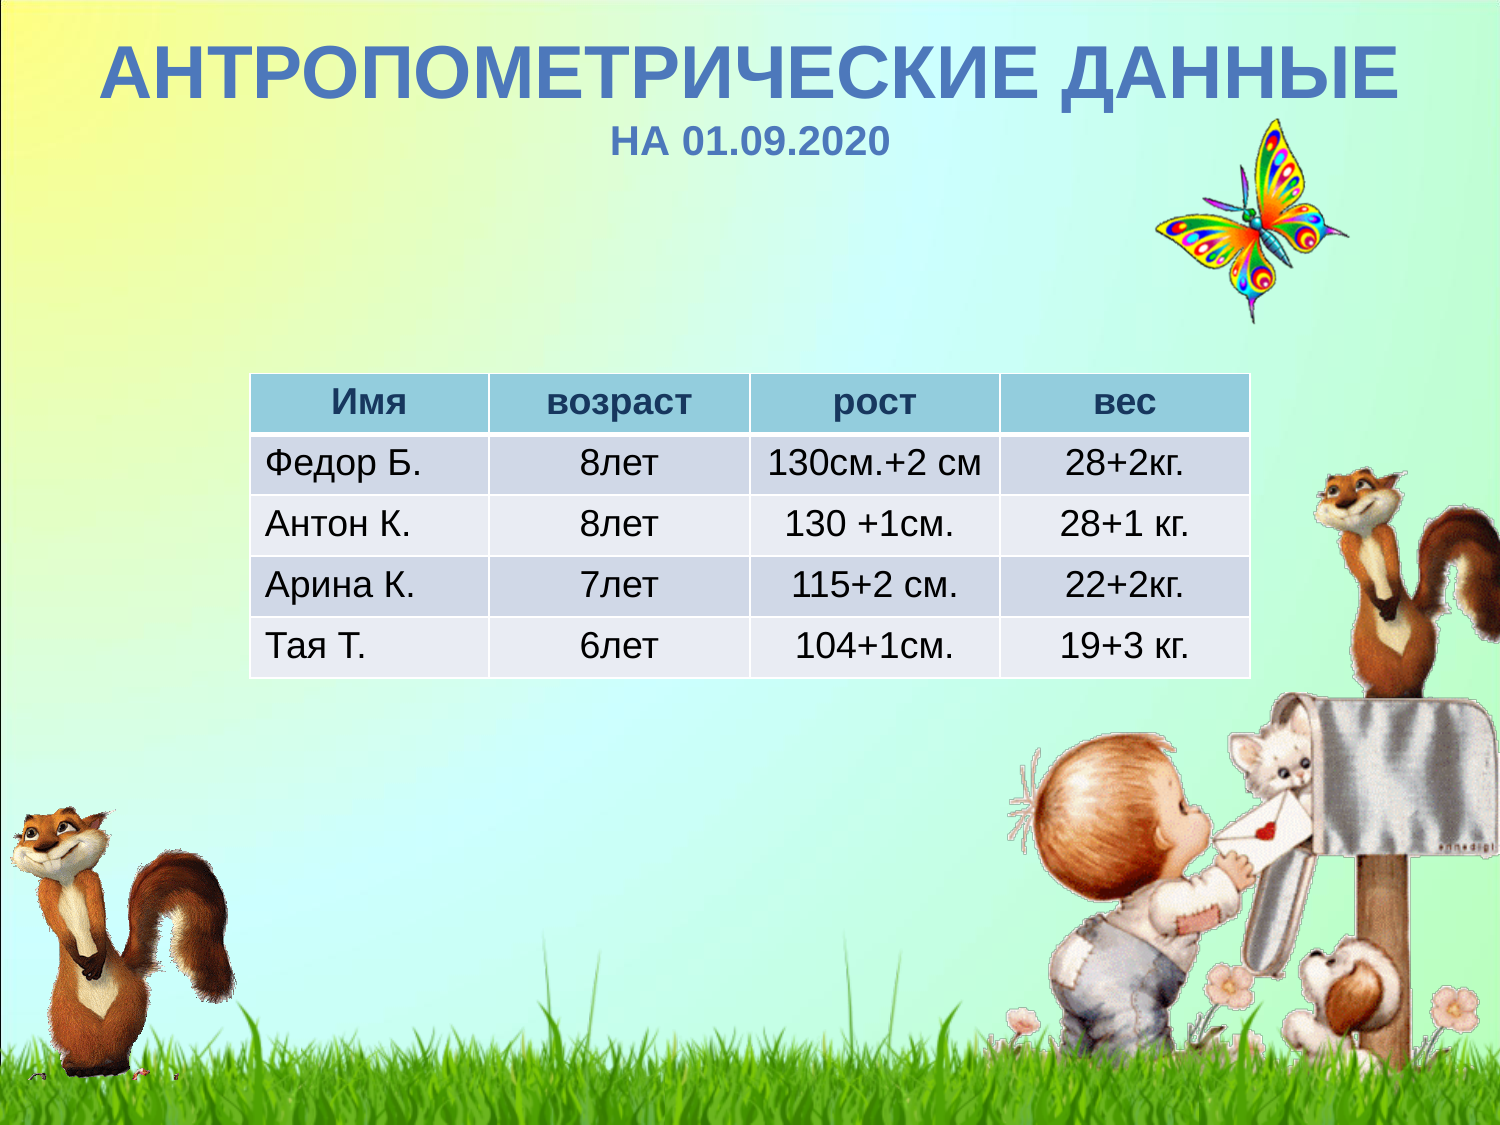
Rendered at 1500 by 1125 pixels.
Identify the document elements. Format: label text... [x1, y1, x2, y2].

table_cell 8лет [490, 437, 749, 494]
table_cell 130см.+2 см [751, 437, 999, 494]
table_cell 28+2кг. [1001, 437, 1249, 494]
table_cell 19+3 кг. [1001, 618, 1249, 677]
table_cell Антон К. [251, 496, 488, 555]
table_header вес [1001, 374, 1249, 432]
table_header Имя [251, 374, 488, 432]
table_cell 8лет [490, 496, 749, 555]
table_cell Тая Т. [251, 618, 488, 677]
table_header возраст [490, 374, 749, 432]
table_cell 7лет [490, 557, 749, 616]
picture [0, 0, 1500, 1125]
table_cell Арина К. [251, 557, 488, 616]
table_cell 115+2 см. [751, 557, 999, 616]
table_cell 130 +1см. [751, 496, 999, 555]
table_cell 22+2кг. [1001, 557, 1249, 616]
table_cell Федор Б. [251, 437, 488, 494]
table_header рост [751, 374, 999, 432]
text_box Антропометрические данные На 01.09.2020 [75, 0, 1426, 188]
table_cell 28+1 кг. [1001, 496, 1249, 555]
table_cell 6лет [490, 618, 749, 677]
table_cell 104+1см. [751, 618, 999, 677]
